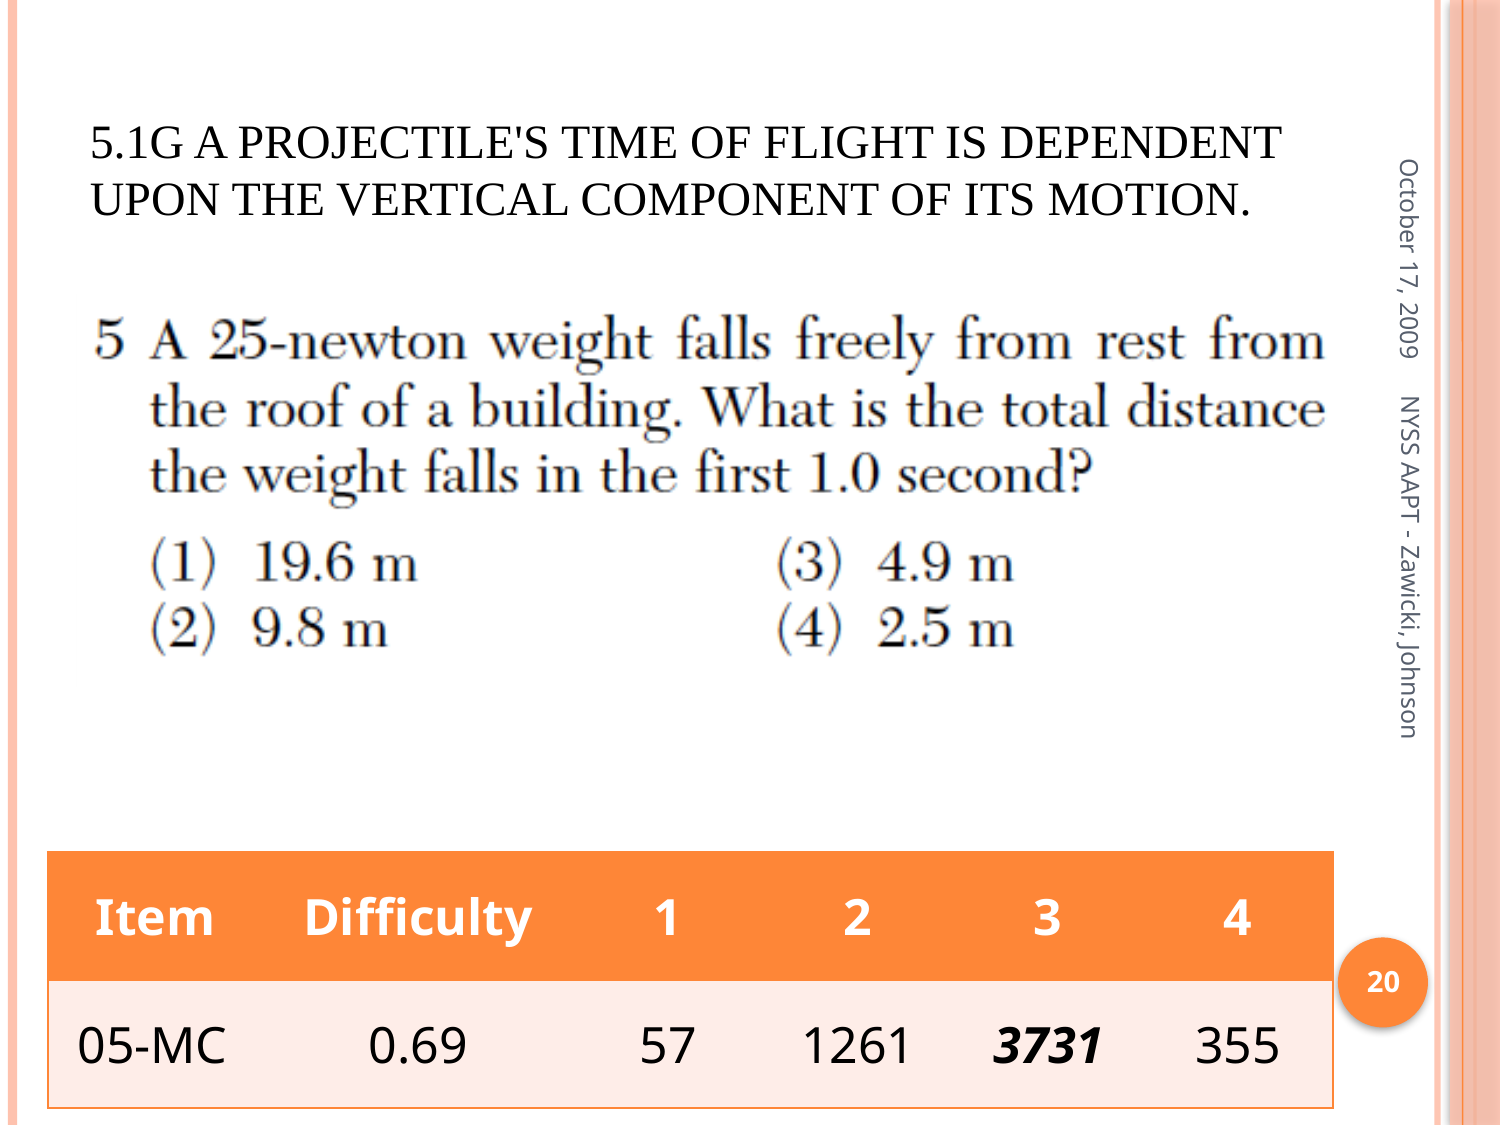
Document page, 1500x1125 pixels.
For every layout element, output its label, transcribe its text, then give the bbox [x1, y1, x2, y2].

footer NYSS AAPT - Zawicki, Johnson [1379, 380, 1440, 906]
table_header Difficulty [263, 853, 573, 979]
slide_number 20 [1334, 940, 1434, 1027]
table_cell 3731 [953, 981, 1143, 1107]
table_header 3 [953, 853, 1143, 979]
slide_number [1378, 43, 1442, 374]
table_cell 57 [573, 981, 763, 1107]
table_cell 1261 [763, 981, 953, 1107]
title 5.1g A projectile's time of flight is dependent upon the vertical component of its motion. [75, 45, 1300, 233]
table_header 2 [763, 853, 953, 979]
table_header 4 [1143, 853, 1332, 979]
table_cell 355 [1143, 981, 1332, 1107]
table_header 1 [573, 853, 763, 979]
table_cell 0.69 [263, 981, 573, 1107]
table_header Item [49, 853, 263, 979]
picture [74, 294, 1388, 688]
table_cell 05-MC [49, 981, 263, 1107]
